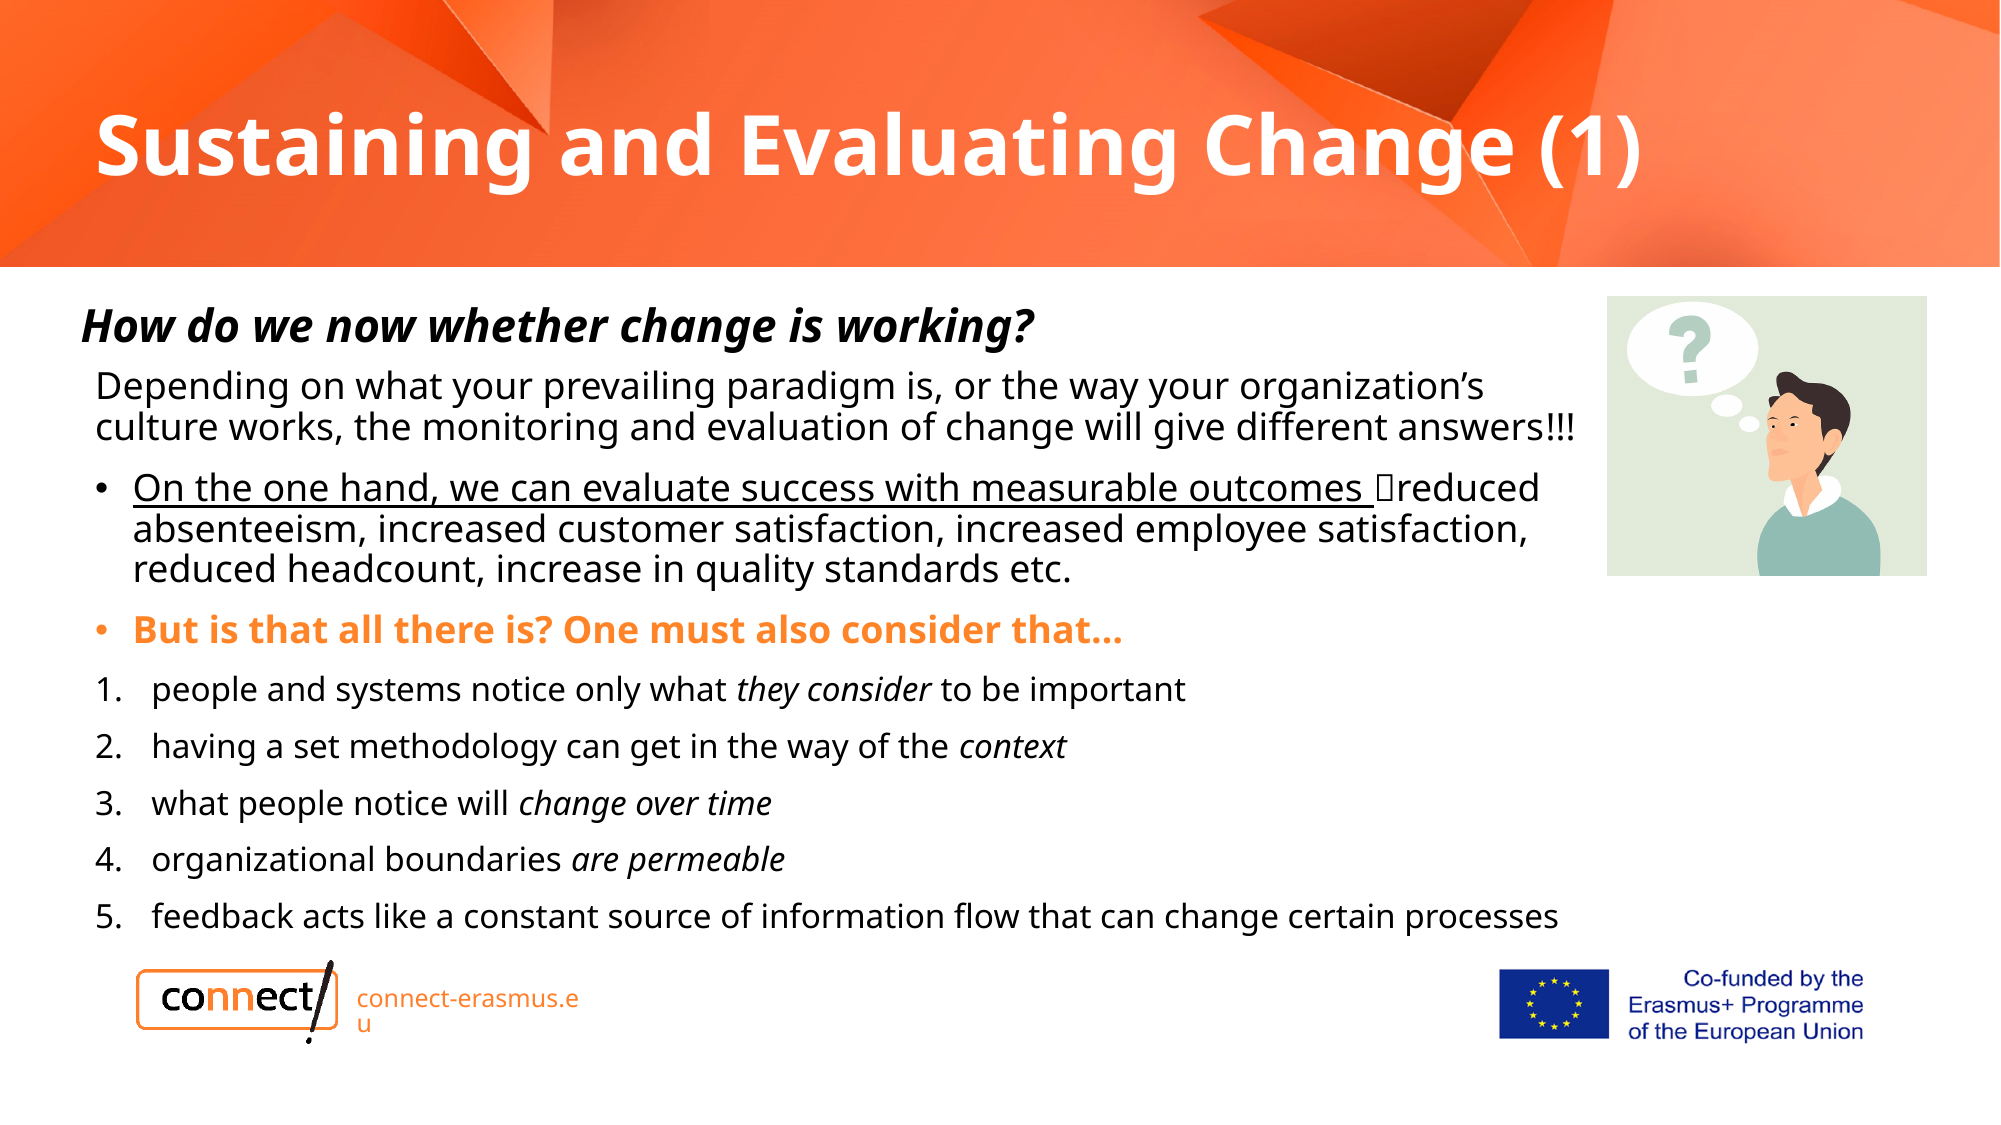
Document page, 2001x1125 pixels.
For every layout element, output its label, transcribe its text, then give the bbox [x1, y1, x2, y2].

picture [2, 0, 2000, 267]
list Depending on what your prevailing paradigm is, or the way your organization’s culture works, the monitoring and evaluation of change will give different answers!!! On the one hand, we can evaluate success with measurable outcomes reduced absenteeism, increased customer satisfaction, increased employee satisfaction, reduced headcount, increase in quality standards etc. But is that all there is? One must also consider that… people and systems notice only what they consider to be important having a set methodology can get in the way of the context what people notice will change over time organizational boundaries are permeable feedback acts like a constant source of information flow that can change certain processes [80, 360, 1594, 977]
picture [1607, 296, 1927, 576]
list How do we now whether change is working? [65, 296, 1607, 361]
picture [136, 977, 338, 1044]
title Sustaining and Evaluating Change (1) [80, 89, 1806, 201]
footer connect-erasmus.eu [341, 976, 607, 1022]
picture [1498, 968, 1863, 1044]
